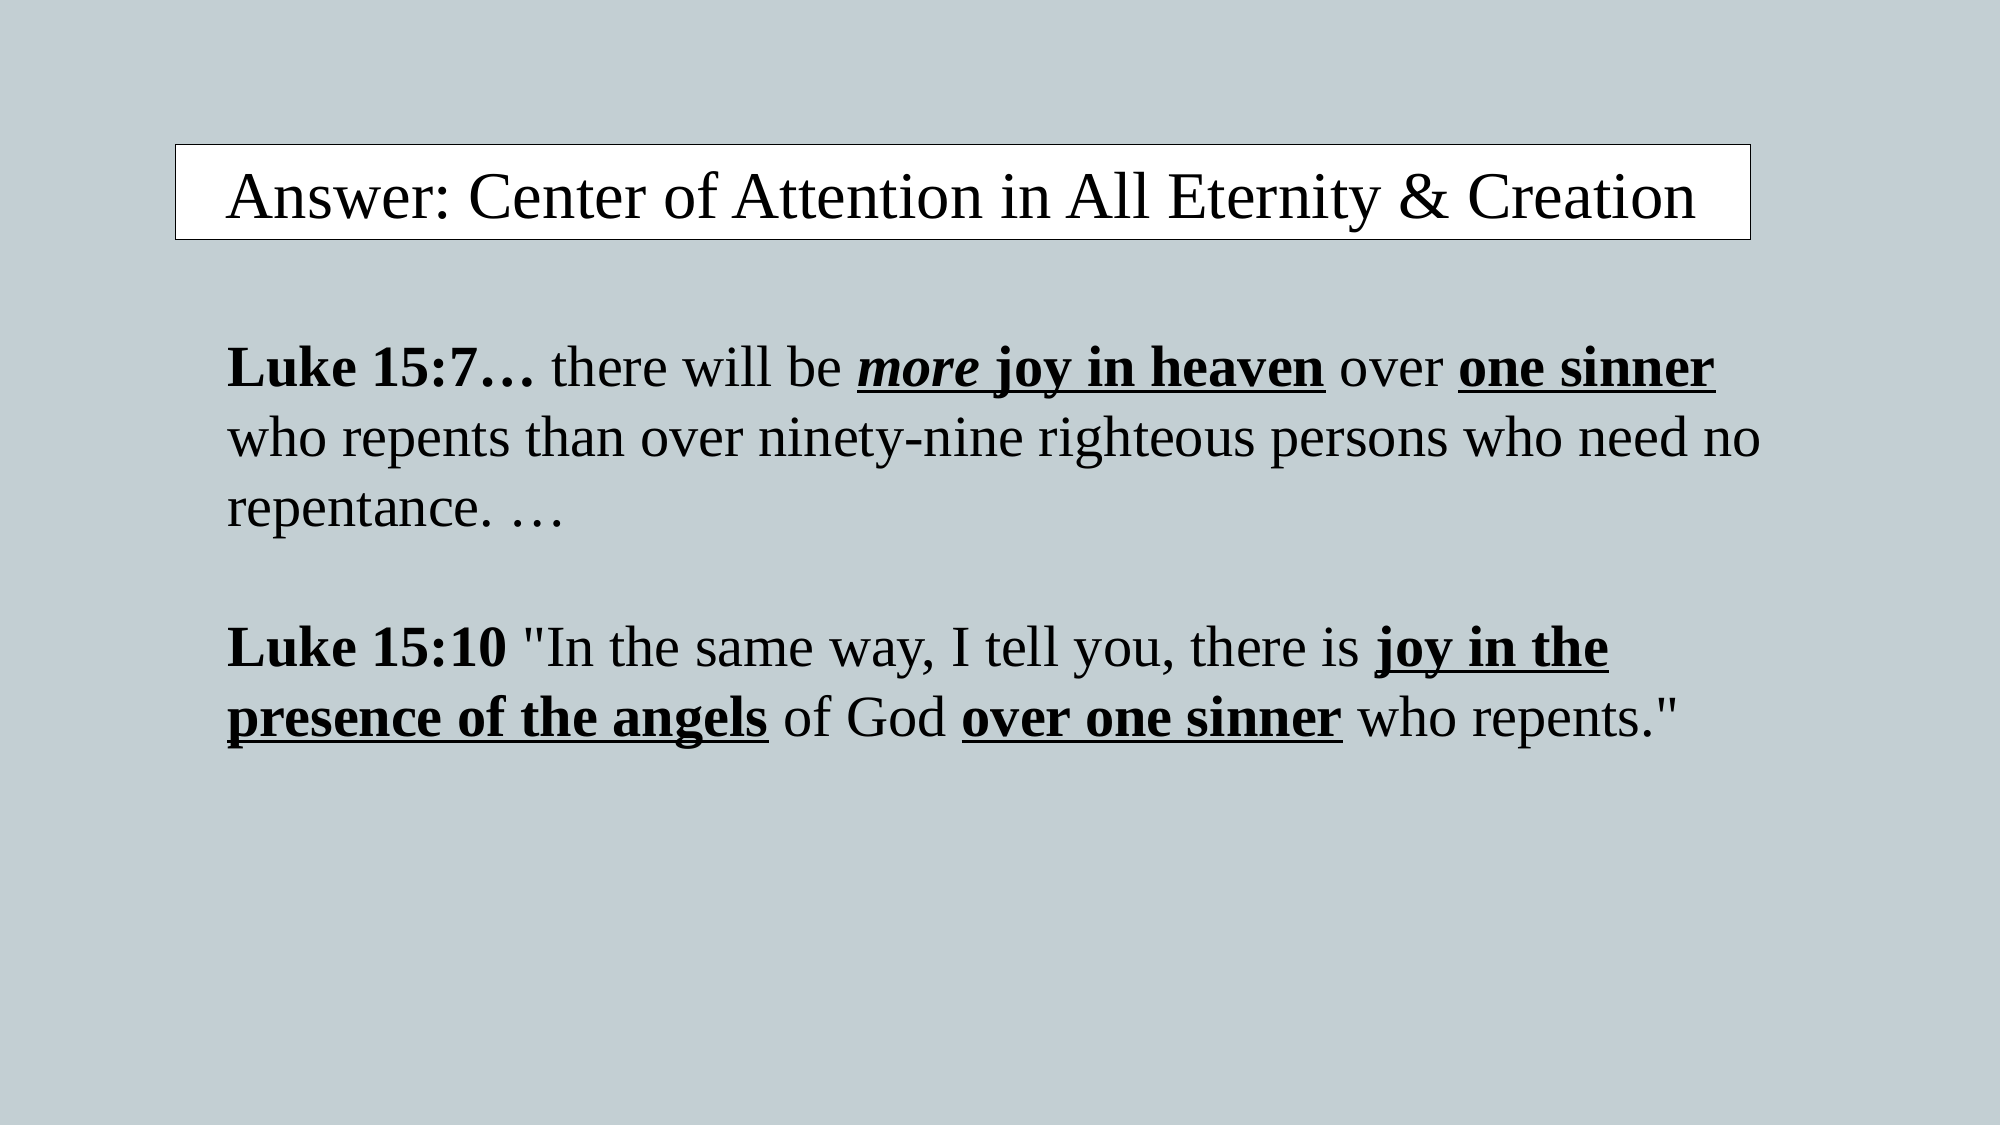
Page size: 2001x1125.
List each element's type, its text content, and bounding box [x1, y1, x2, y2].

text_box Luke 15:7… there will be more joy in heaven over one sinner who repents than over ninety-nine righteous persons who need no repentance. … Luke 15:10 "In the same way, I tell you, there is joy in the presence of the angels of God over one sinner who repents." [175, 320, 1804, 756]
text_box Answer: Center of Attention in All Eternity & Creation [175, 144, 1751, 240]
